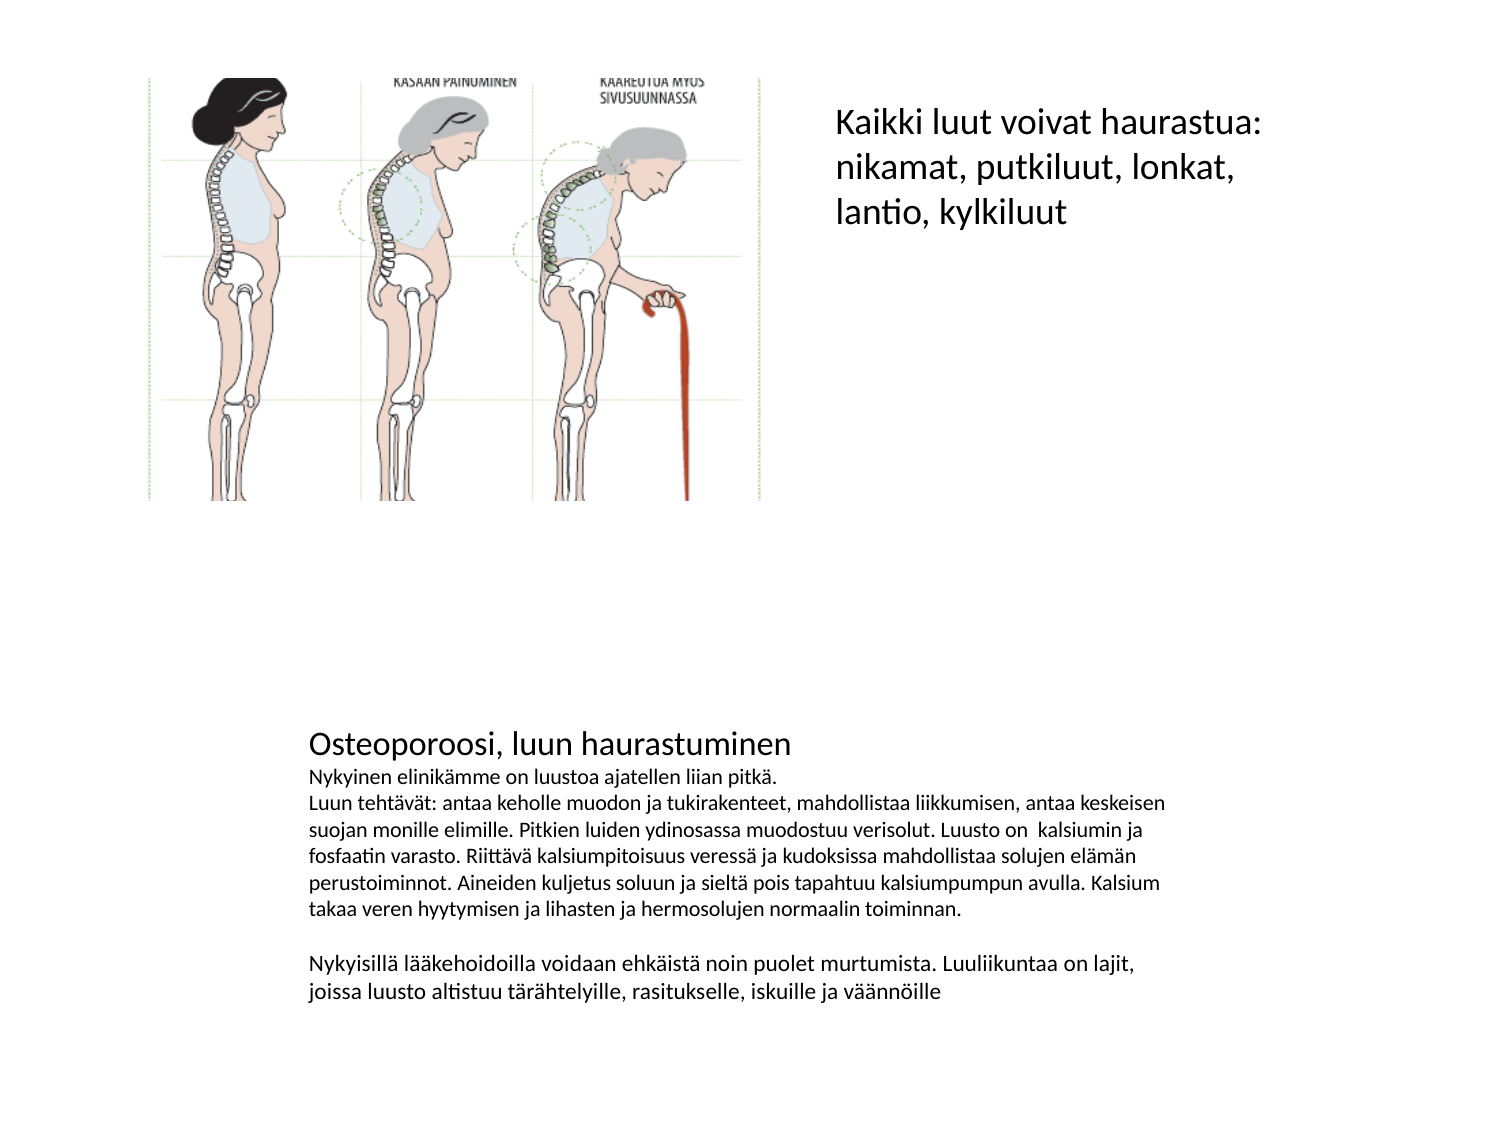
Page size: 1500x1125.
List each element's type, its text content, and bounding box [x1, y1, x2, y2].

list Nykyisillä lääkehoidoilla voidaan ehkäistä noin puolet murtumista. Luuliikuntaa on lajit, joissa luusto altistuu tärähtelyille, rasitukselle, iskuille ja väännöille [294, 940, 1194, 1013]
picture [147, 77, 763, 501]
title Osteoporoosi, luun haurastuminen Nykyinen elinikämme on luustoa ajatellen liian pitkä. Luun tehtävät: antaa keholle muodon ja tukirakenteet, mahdollistaa liikkumisen, antaa keskeisen suojan monille elimille. Pitkien luiden ydinosassa muodostuu verisolut. Luusto on kalsiumin ja fosfaatin varasto. Riittävä kalsiumpitoisuus veressä ja kudoksissa mahdollistaa solujen elämän perustoiminnot. Aineiden kuljetus soluun ja sieltä pois tapahtuu kalsiumpumpun avulla. Kalsium takaa veren hyytymisen ja lihasten ja hermosolujen normaalin toiminnan. [294, 692, 1194, 929]
text_box Kaikki luut voivat haurastua: nikamat, putkiluut, lonkat, lantio, kylkiluut [820, 89, 1341, 240]
